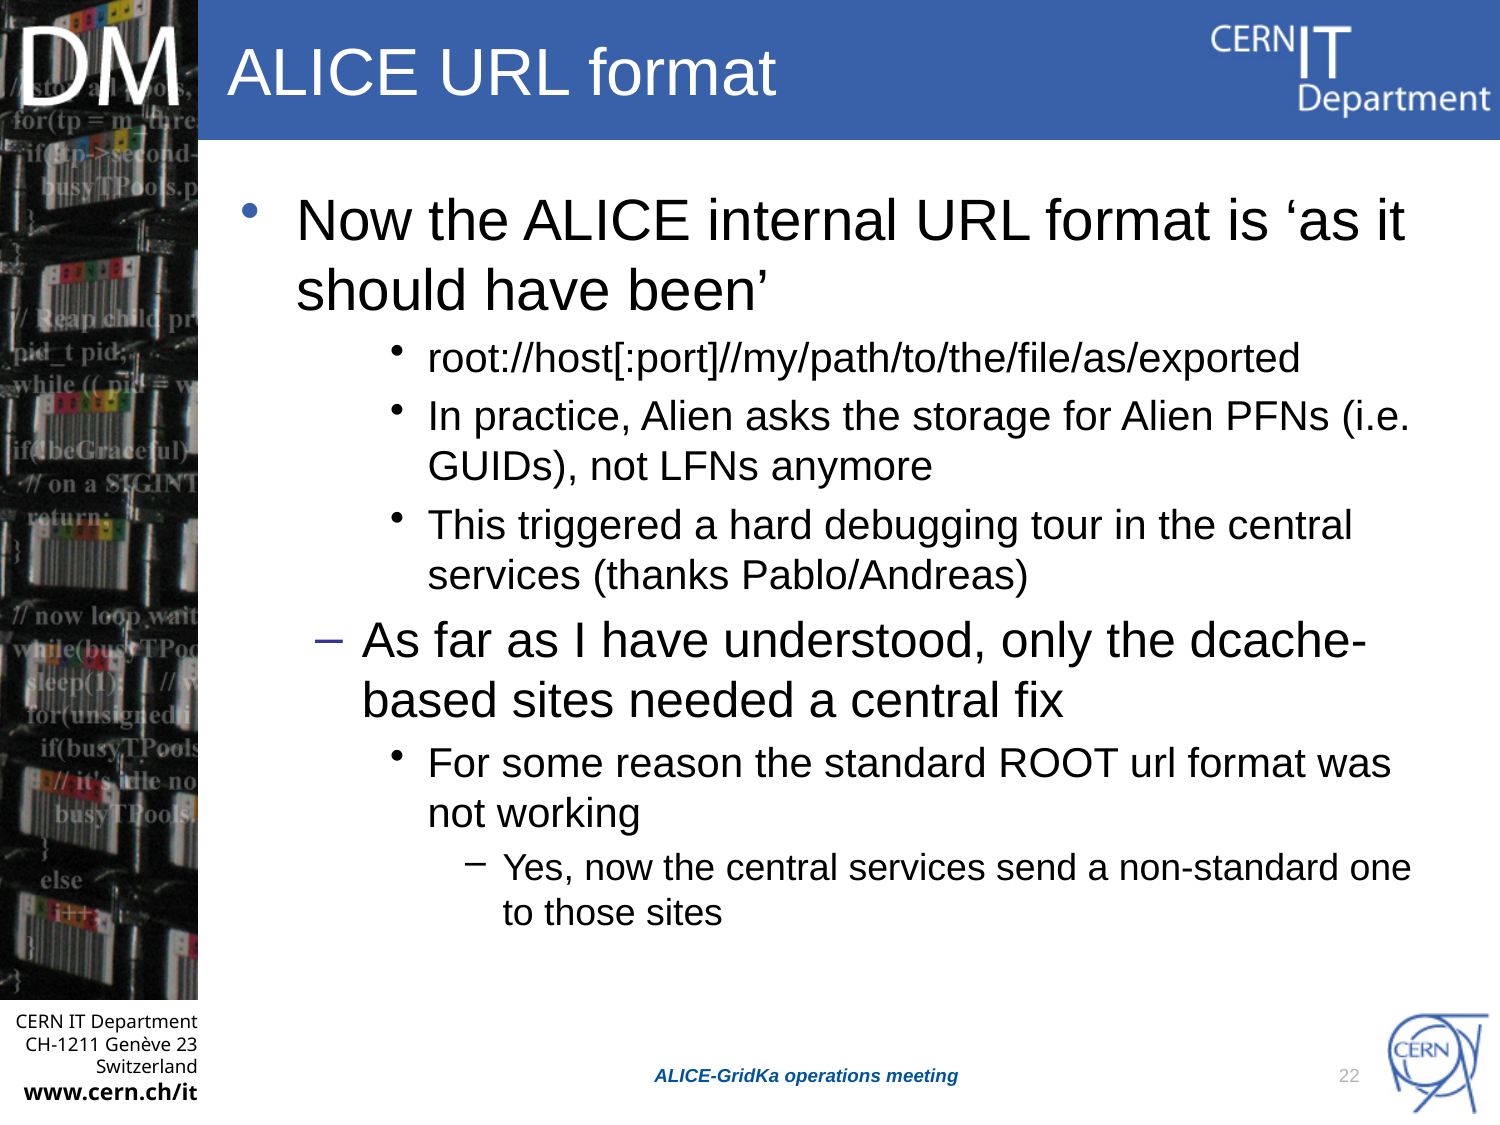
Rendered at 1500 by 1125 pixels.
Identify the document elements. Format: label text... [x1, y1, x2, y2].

picture [0, 0, 1500, 1000]
picture [1387, 1012, 1490, 1114]
title ALICE URL format [212, 0, 1126, 138]
list Now the ALICE internal URL format is ‘as it should have been’ root://host[:port]//my/path/to/the/file/as/exported In practice, Alien asks the storage for Alien PFNs (i.e. GUIDs), not LFNs anymore This triggered a hard debugging tour in the central services (thanks Pablo/Andreas) As far as I have understood, only the dcache-based sites needed a central fix For some reason the standard ROOT url format was not working Yes, now the central services send a non-standard one to those sites [224, 174, 1463, 988]
slide_number 22 [1301, 1037, 1375, 1113]
footer ALICE-GridKa operations meeting [312, 1037, 1301, 1113]
